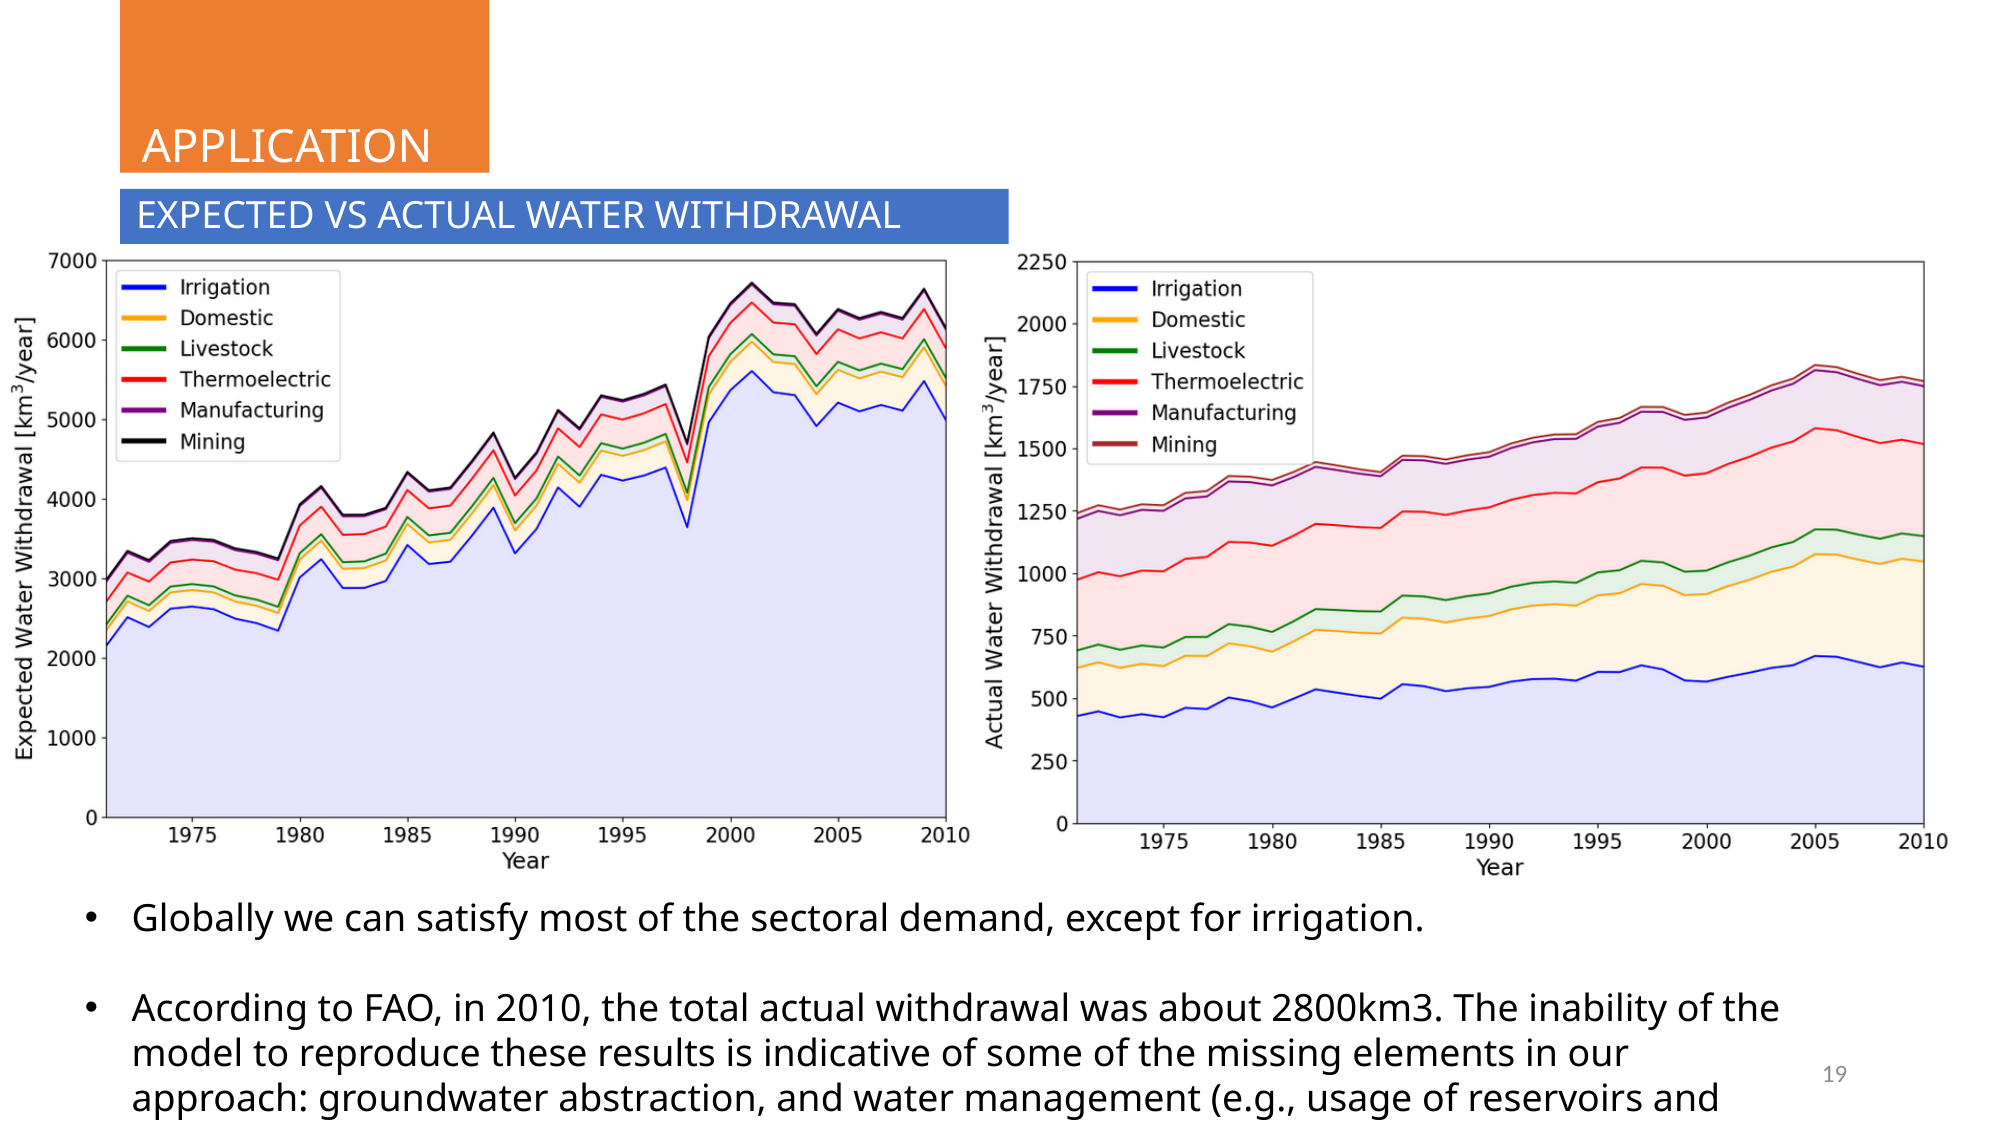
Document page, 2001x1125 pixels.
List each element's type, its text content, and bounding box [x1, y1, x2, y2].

text_box Globally we can satisfy most of the sectoral demand, except for irrigation. According to FAO, in 2010, the total actual withdrawal was about 2800km3. The inability of the model to reproduce these results is indicative of some of the missing elements in our approach: groundwater abstraction, and water management (e.g., usage of reservoirs and lakes). [70, 879, 1802, 1125]
slide_number 19 [1802, 1042, 1863, 1103]
title Application [120, 0, 490, 173]
picture [2, 244, 1955, 890]
subtitle Expected vs actual water withdrawal [120, 188, 1009, 244]
